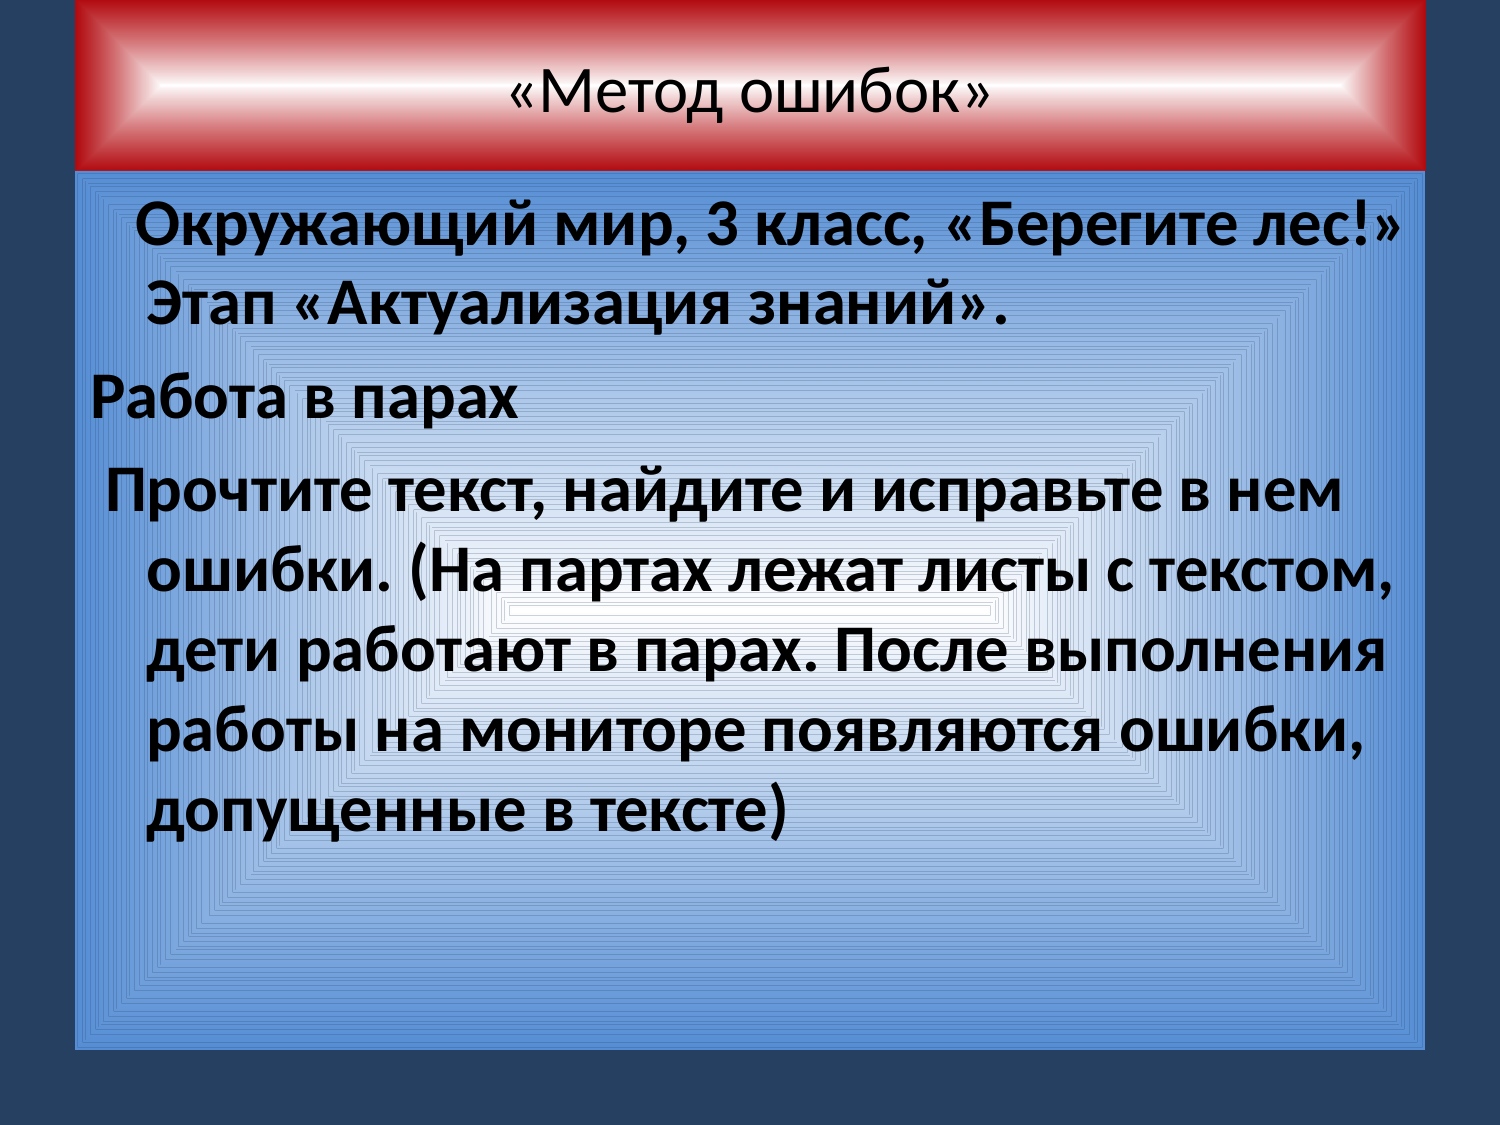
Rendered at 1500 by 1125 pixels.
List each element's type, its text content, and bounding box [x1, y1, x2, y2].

list Окружающий мир, 3 класс, «Берегите лес!» Этап «Актуализация знаний». Работа в парах Прочтите текст, найдите и исправьте в нем ошибки. (На партах лежат листы с текстом, дети работают в парах. После выполнения работы на мониторе появляются ошибки, допущенные в тексте) [74, 170, 1426, 1051]
title «Метод ошибок» [74, 0, 1426, 170]
